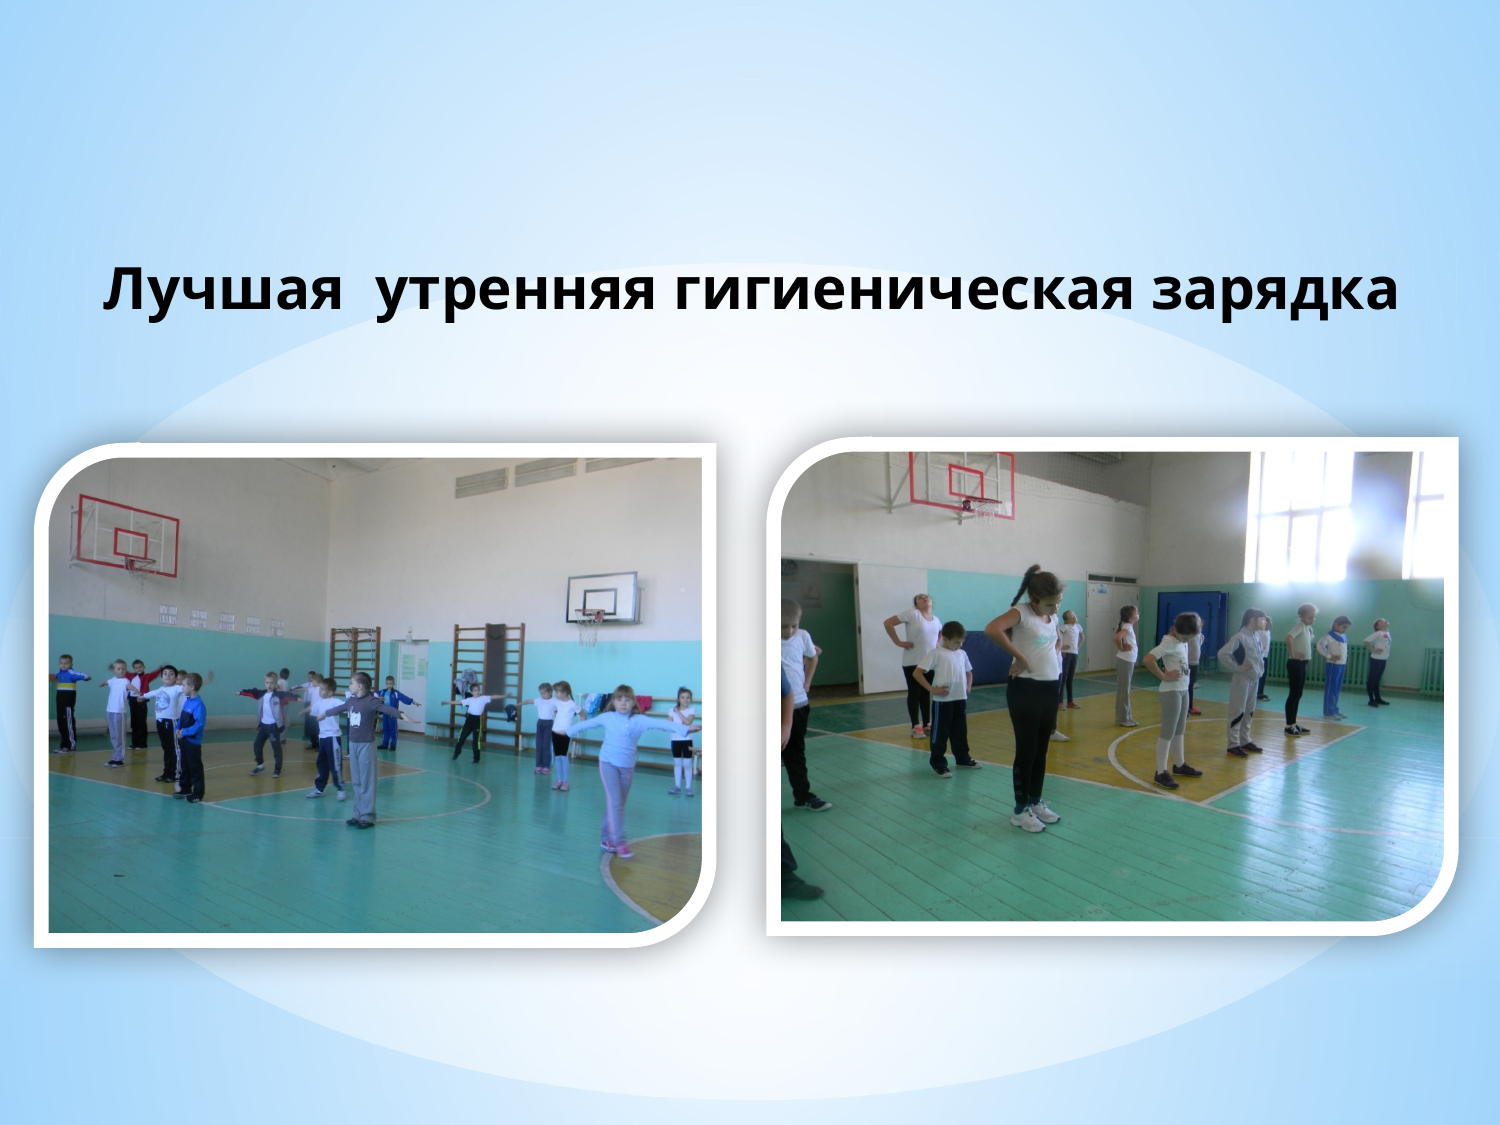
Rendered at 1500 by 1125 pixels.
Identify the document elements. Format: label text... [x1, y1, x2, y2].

title Лучшая утренняя гигиеническая зарядка [53, 243, 1452, 414]
picture [773, 444, 1452, 929]
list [40, 450, 710, 941]
